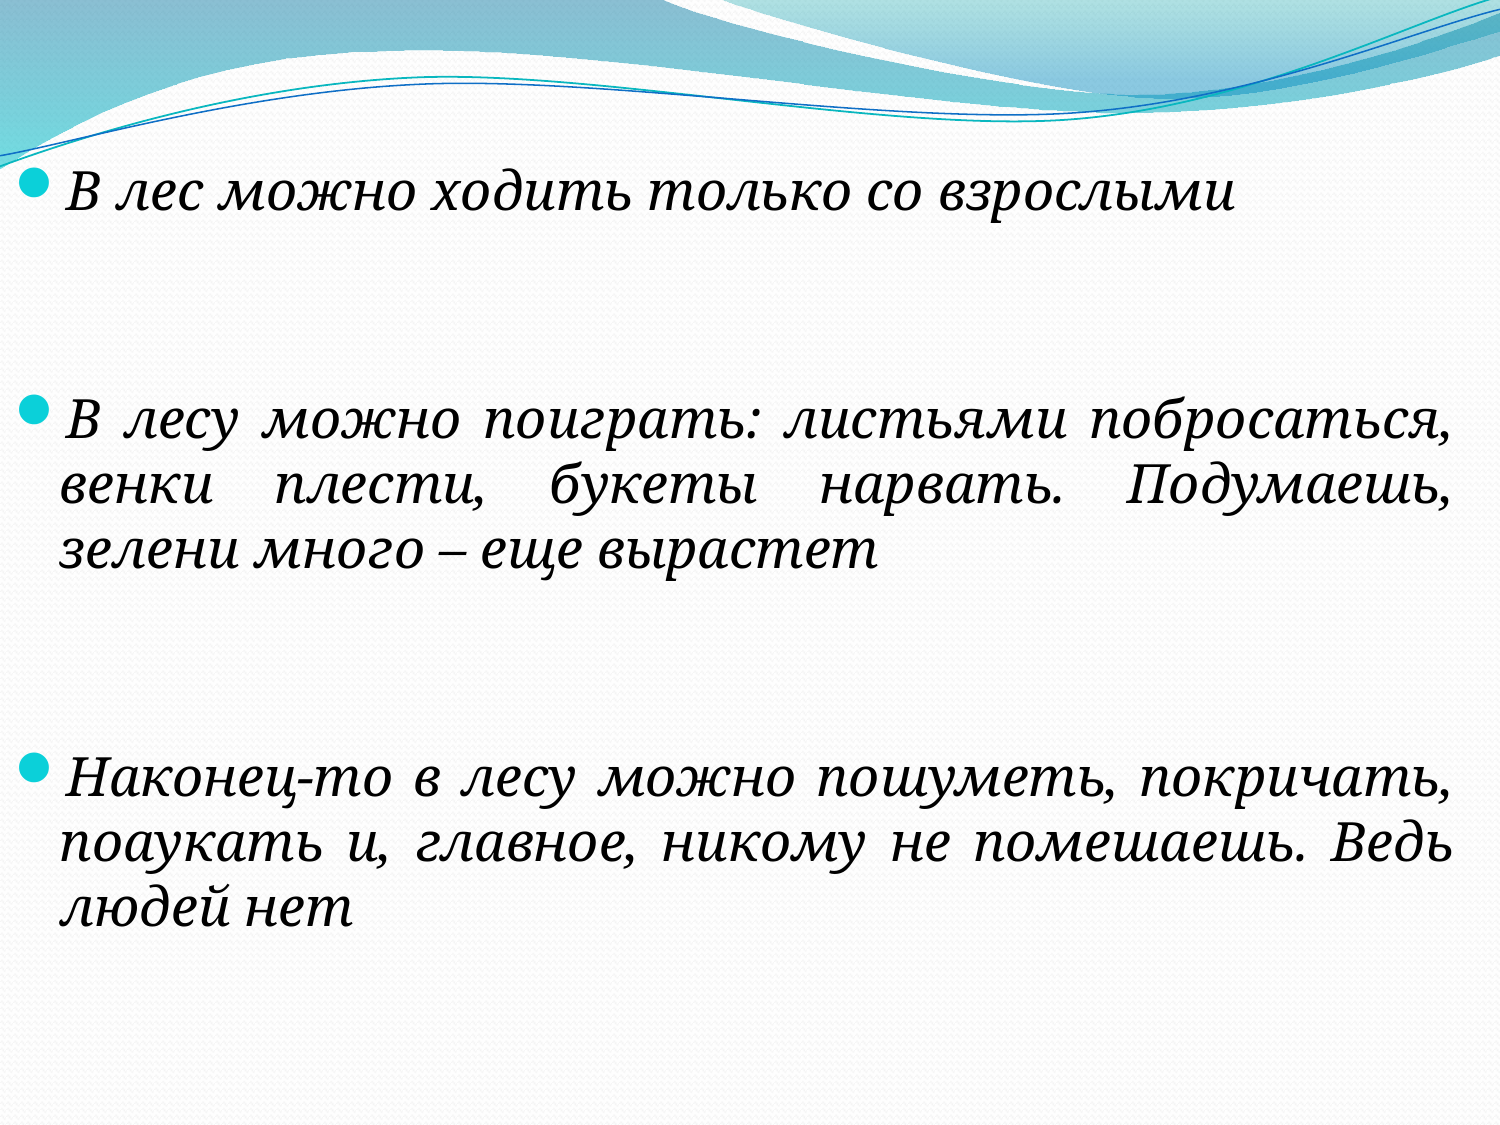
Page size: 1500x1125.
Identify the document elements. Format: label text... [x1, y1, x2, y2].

list В лес можно ходить только со взрослыми В лесу можно поиграть: листьями побросаться, венки плести, букеты нарвать. Подумаешь, зелени много – еще вырастет Наконец-то в лесу можно пошуметь, покричать, поаукать и, главное, никому не помешаешь. Ведь людей нет [0, 149, 1471, 1125]
